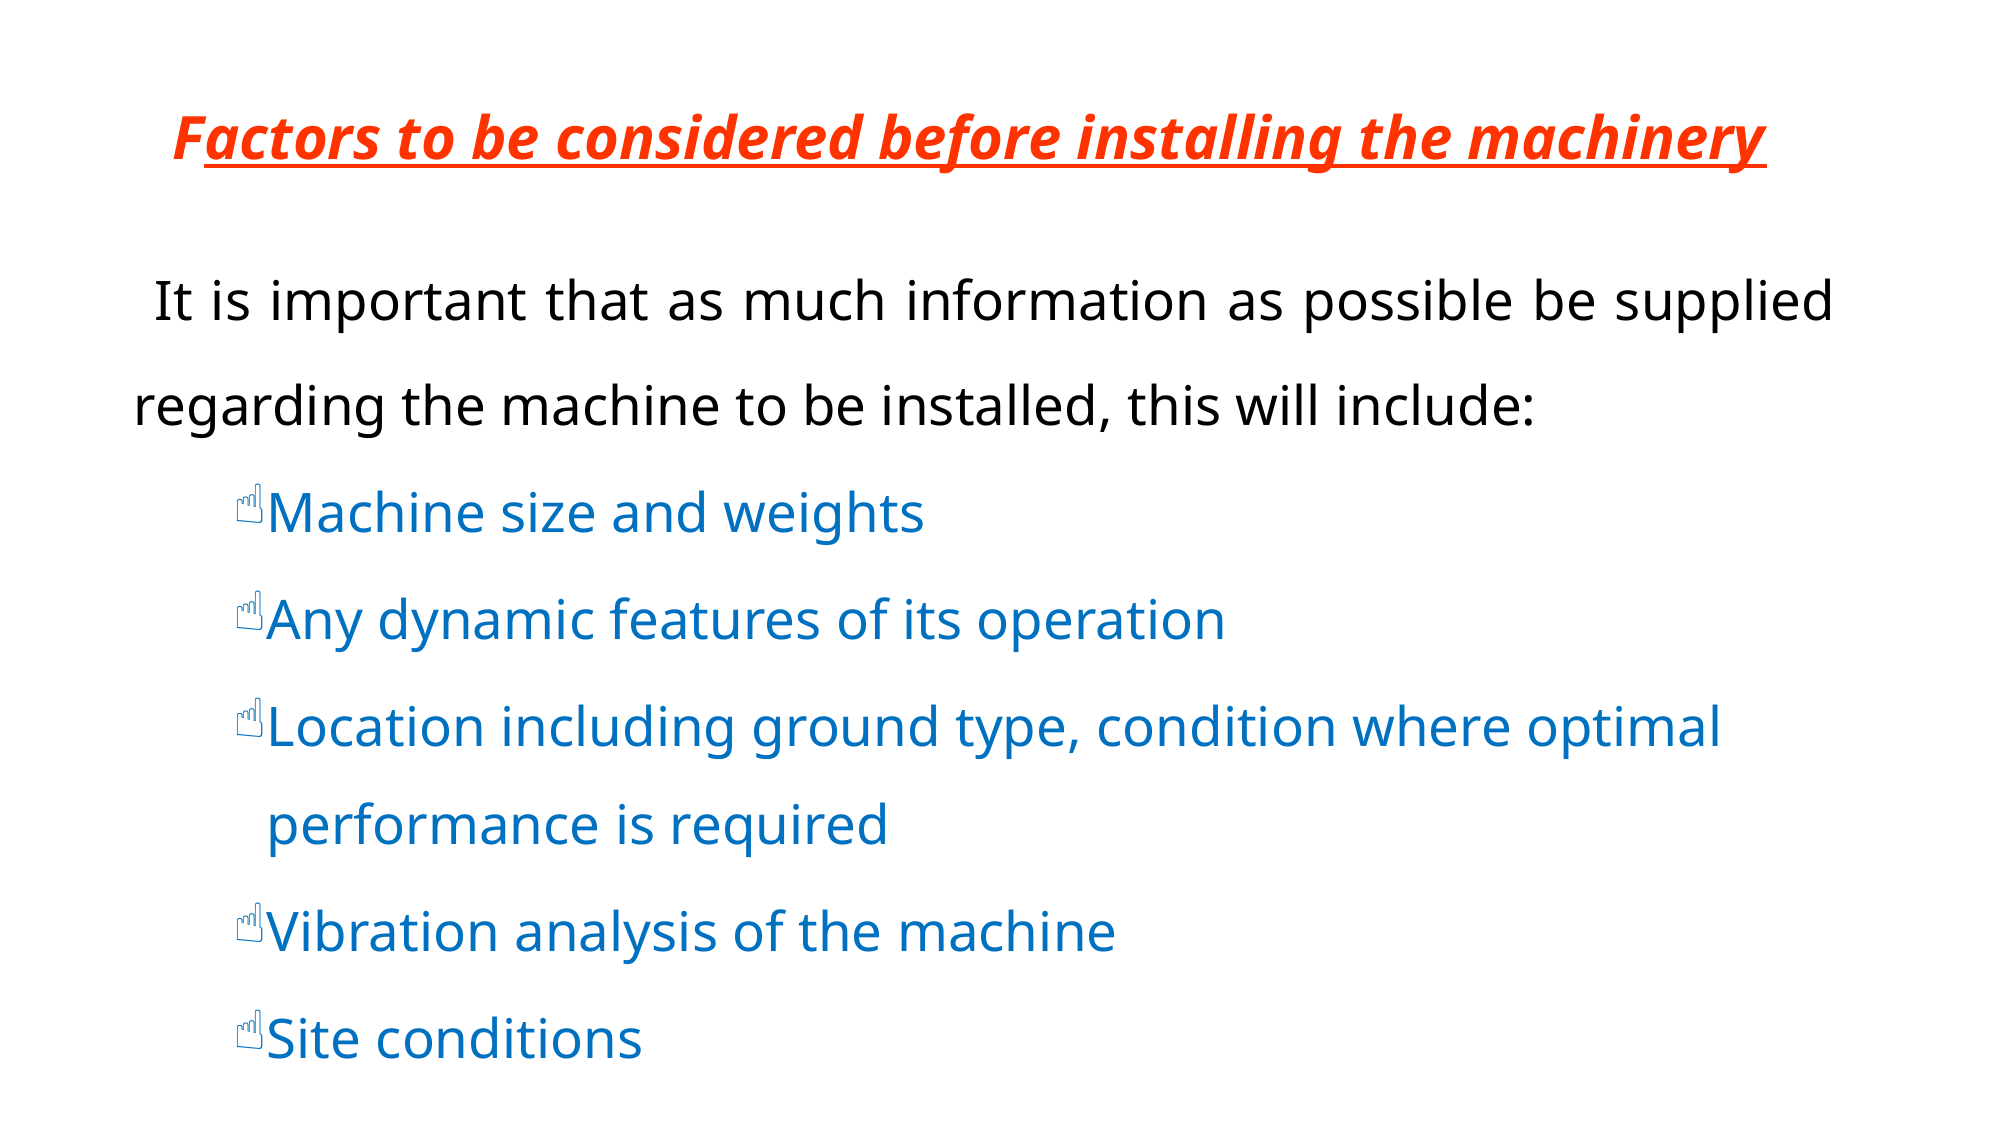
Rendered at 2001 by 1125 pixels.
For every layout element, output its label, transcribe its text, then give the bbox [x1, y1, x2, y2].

list Factors to be considered before installing the machinery It is important that as much information as possible be supplied regarding the machine to be installed, this will include: Machine size and weights Any dynamic features of its operation Location including ground type, condition where optimal performance is required Vibration analysis of the machine Site conditions [85, 99, 1854, 1088]
